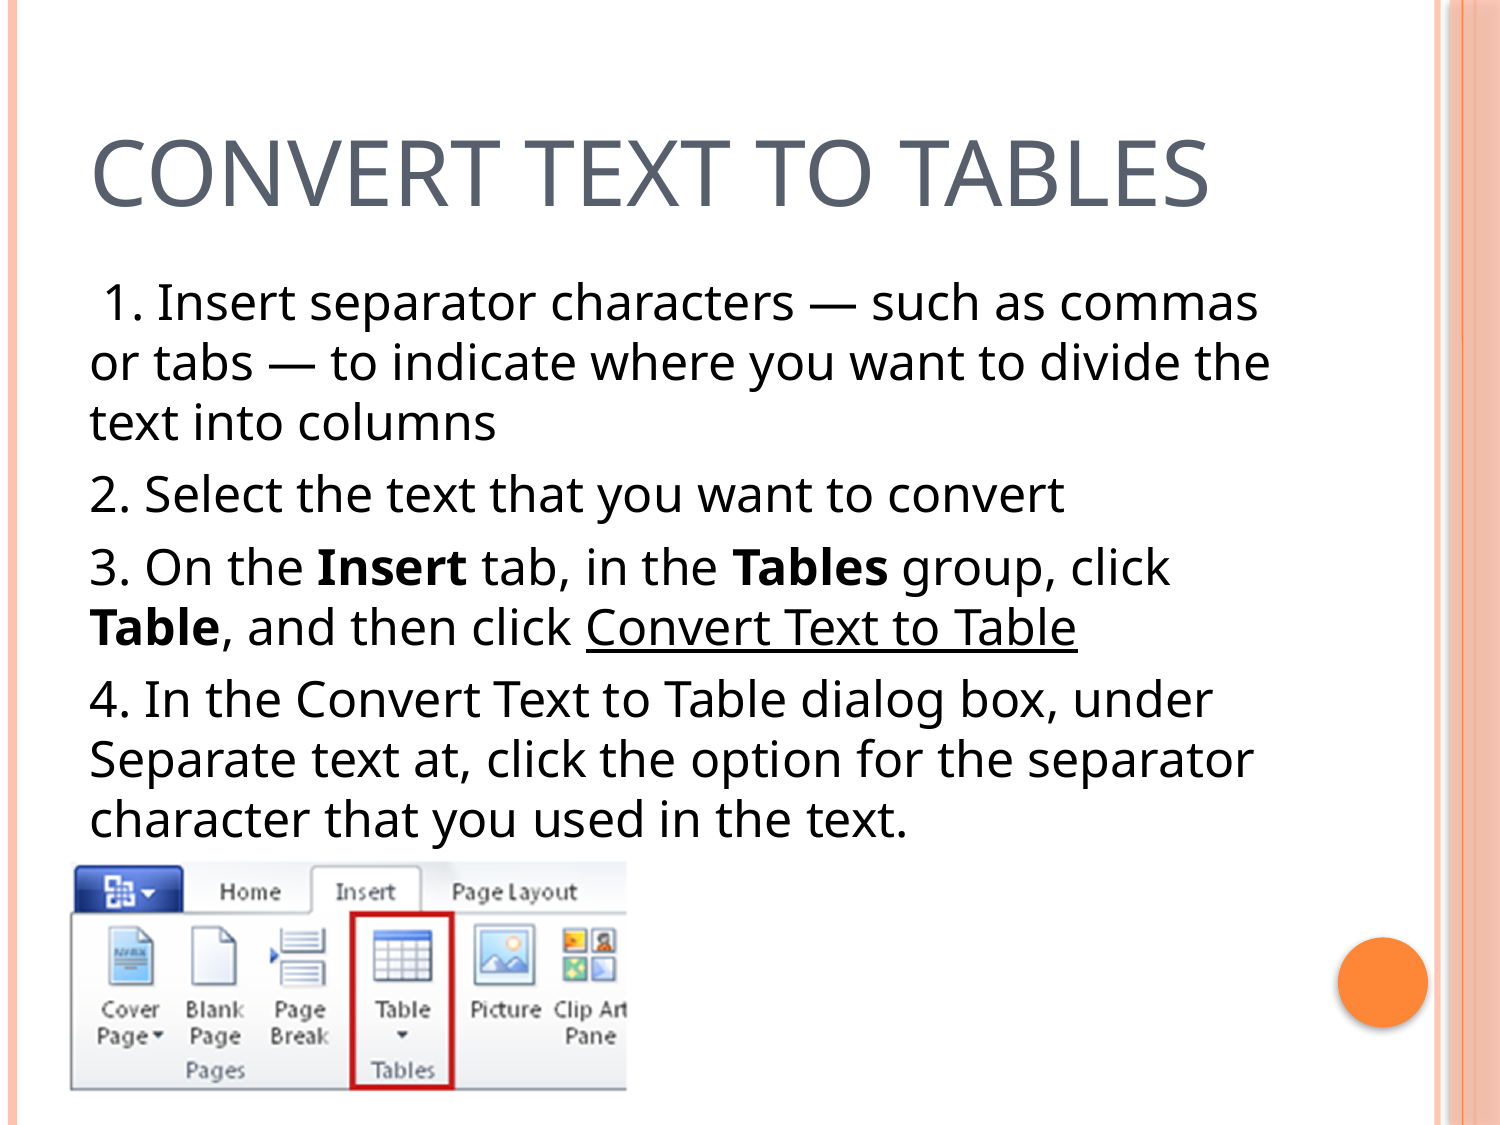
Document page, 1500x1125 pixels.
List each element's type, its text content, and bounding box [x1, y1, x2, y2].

picture [61, 859, 638, 1099]
title Convert Text to Tables [75, 45, 1300, 233]
list 1. Insert separator characters — such as commas or tabs — to indicate where you want to divide the text into columns 2. Select the text that you want to convert 3. On the Insert tab, in the Tables group, click Table, and then click Convert Text to Table 4. In the Convert Text to Table dialog box, under Separate text at, click the option for the separator character that you used in the text. [75, 262, 1300, 1062]
